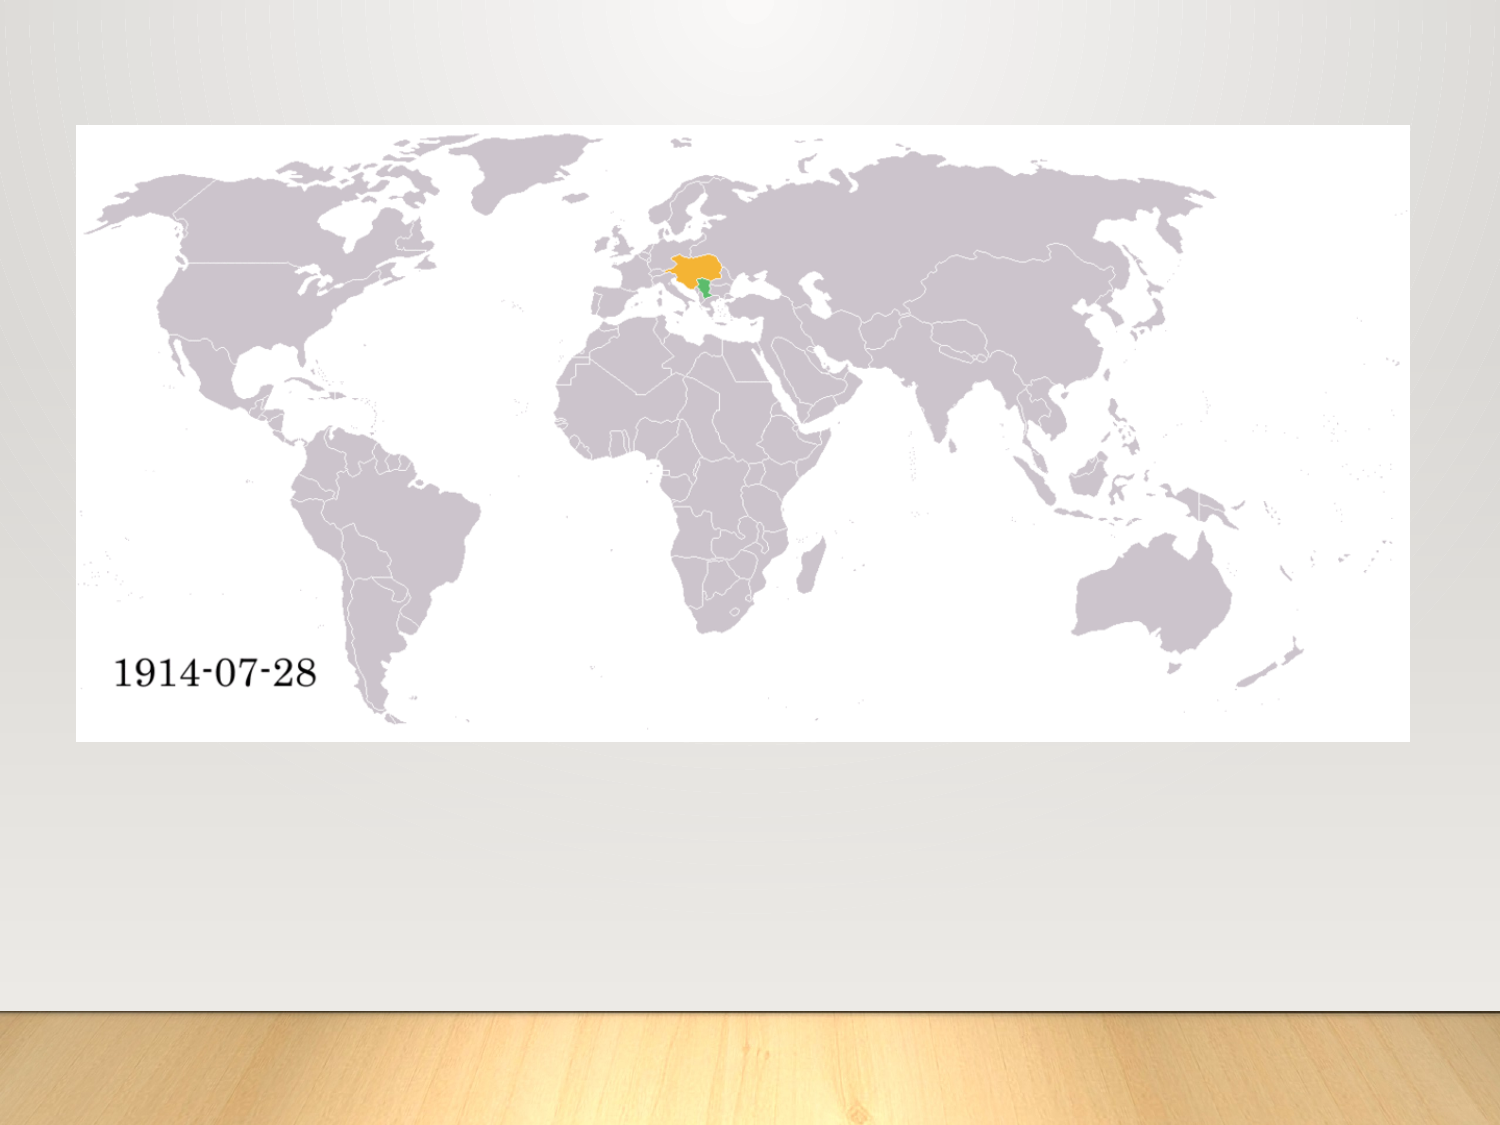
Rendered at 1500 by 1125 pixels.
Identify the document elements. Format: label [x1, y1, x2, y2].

picture [76, 125, 1410, 742]
picture [0, 1011, 1500, 1125]
